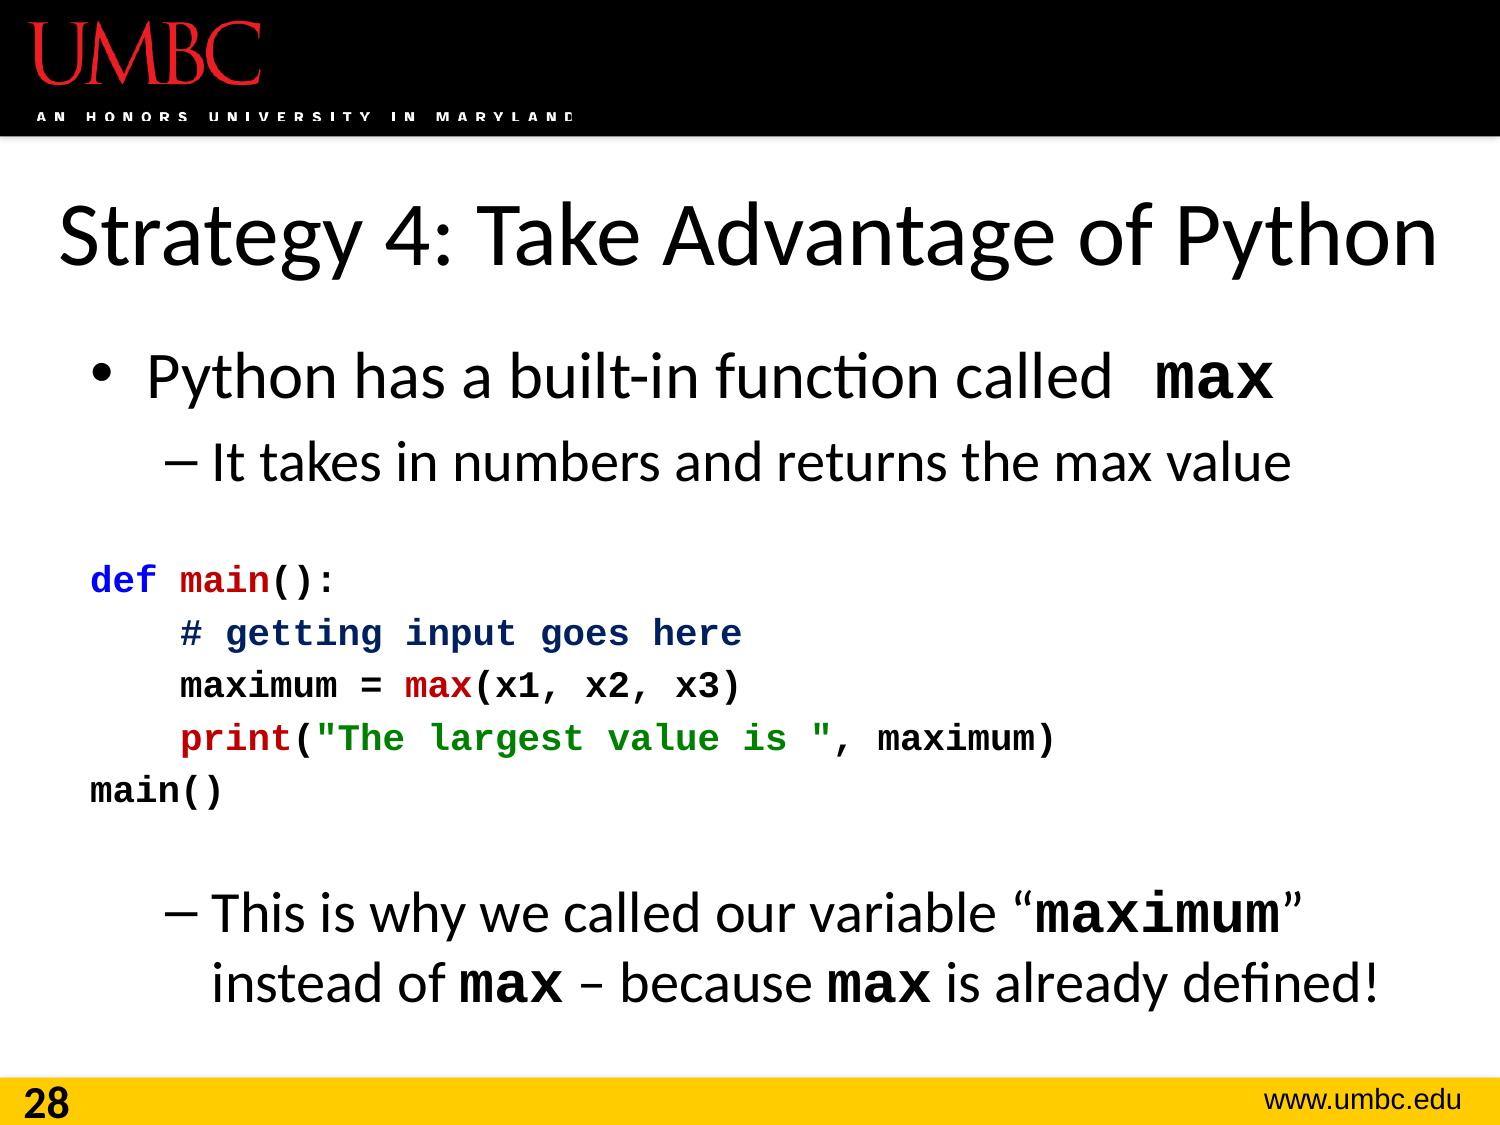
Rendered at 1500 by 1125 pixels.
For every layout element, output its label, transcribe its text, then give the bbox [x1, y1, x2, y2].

list Python has a built-in function called max It takes in numbers and returns the max value def main(): # getting input goes here maximum = max(x1, x2, x3) print("The largest value is ", maximum) main() This is why we called our variable “maximum” instead of max – because max is already defined! [75, 324, 1425, 1066]
title Strategy 4: Take Advantage of Python [37, 135, 1463, 323]
slide_number 28 [0, 1065, 94, 1125]
